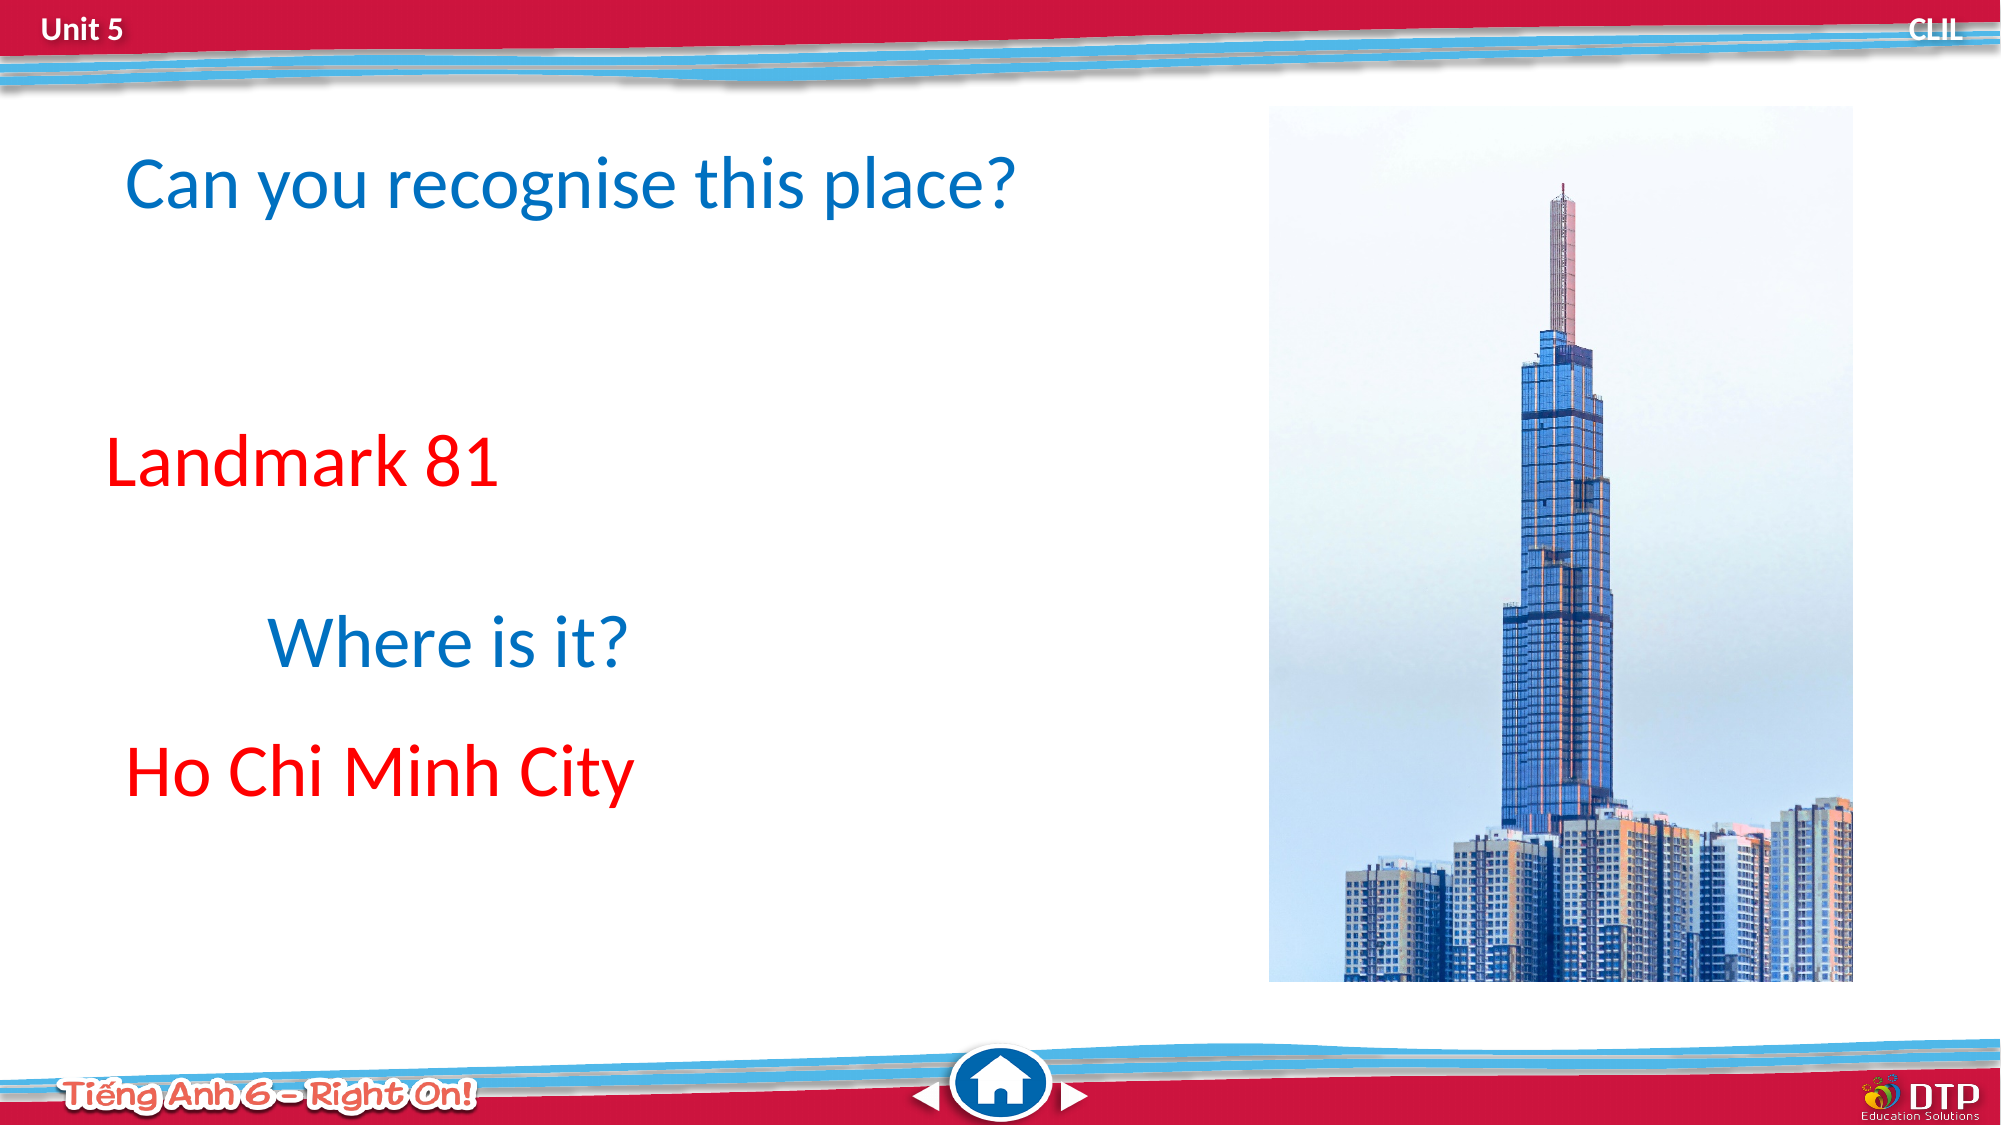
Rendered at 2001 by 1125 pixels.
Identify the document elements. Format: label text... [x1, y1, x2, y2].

text_box Ho Chi Minh City [110, 714, 1072, 819]
text_box Where is it? [252, 585, 1214, 691]
picture [0, 0, 2000, 1125]
text_box Can you recognise this place? [110, 126, 1072, 231]
text_box Landmark 81 [90, 403, 1052, 509]
